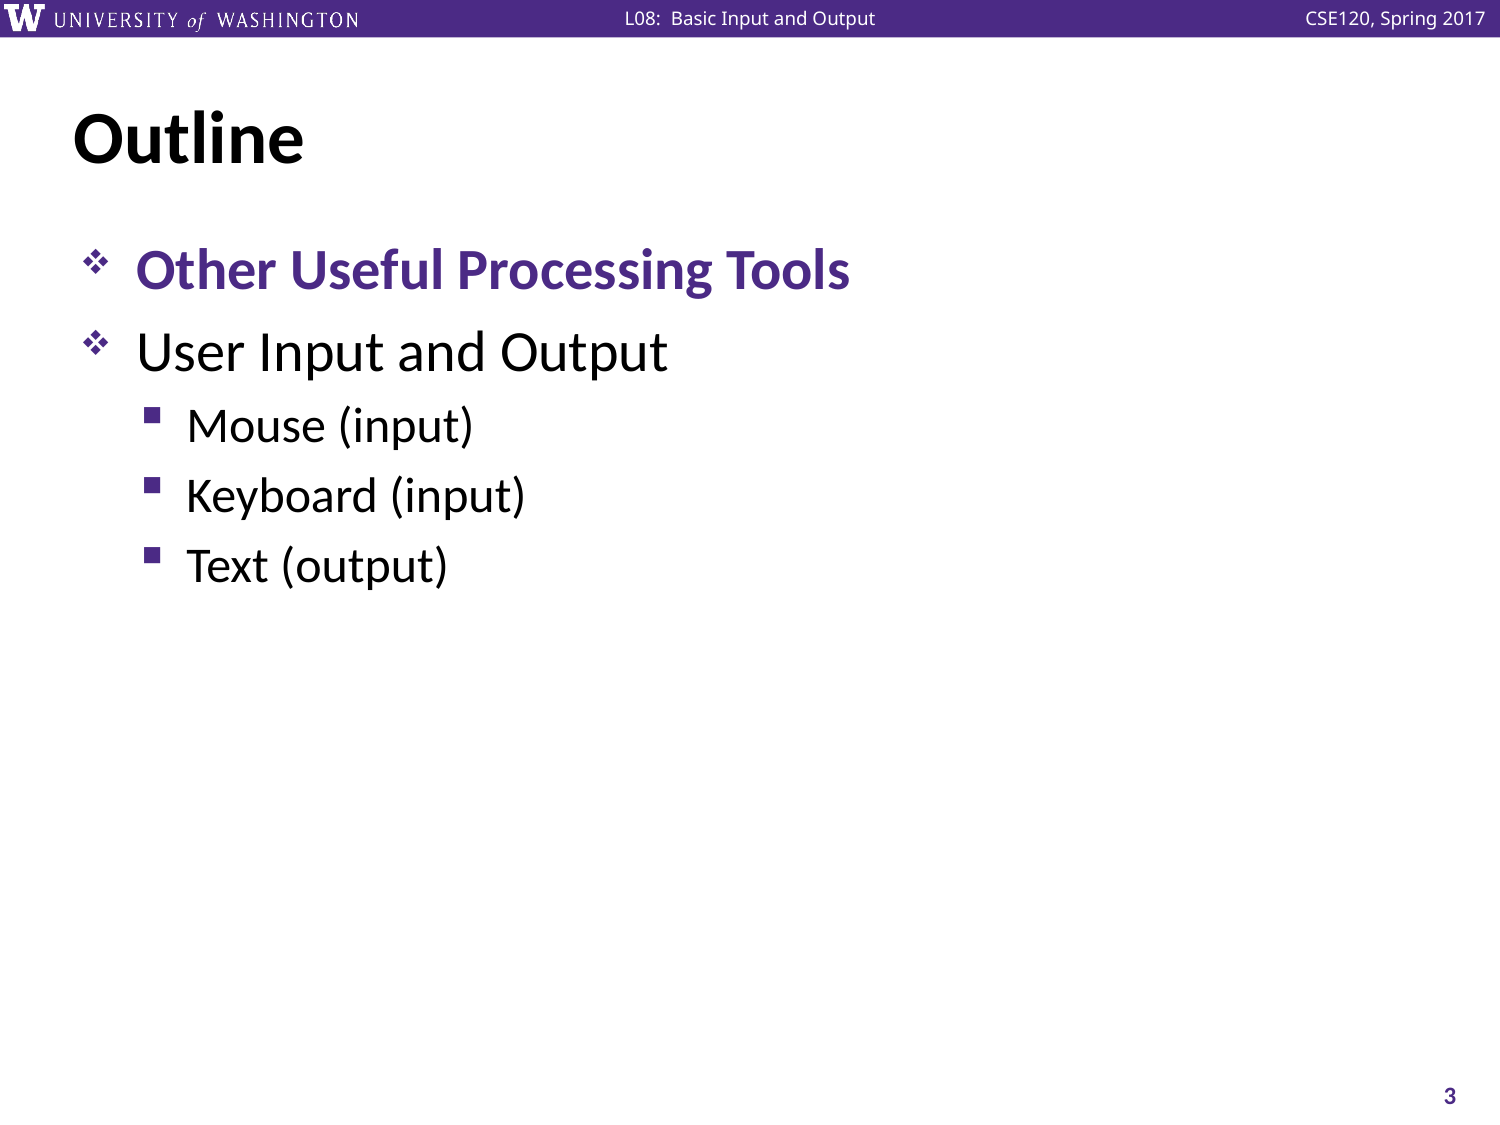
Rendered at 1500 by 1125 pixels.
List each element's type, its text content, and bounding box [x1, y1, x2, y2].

slide_number 3 [1400, 1065, 1500, 1125]
list Other Useful Processing Tools User Input and Output Mouse (input) Keyboard (input) Text (output) [64, 223, 1438, 1040]
title Outline [58, 71, 1438, 197]
picture [4, 4, 358, 32]
